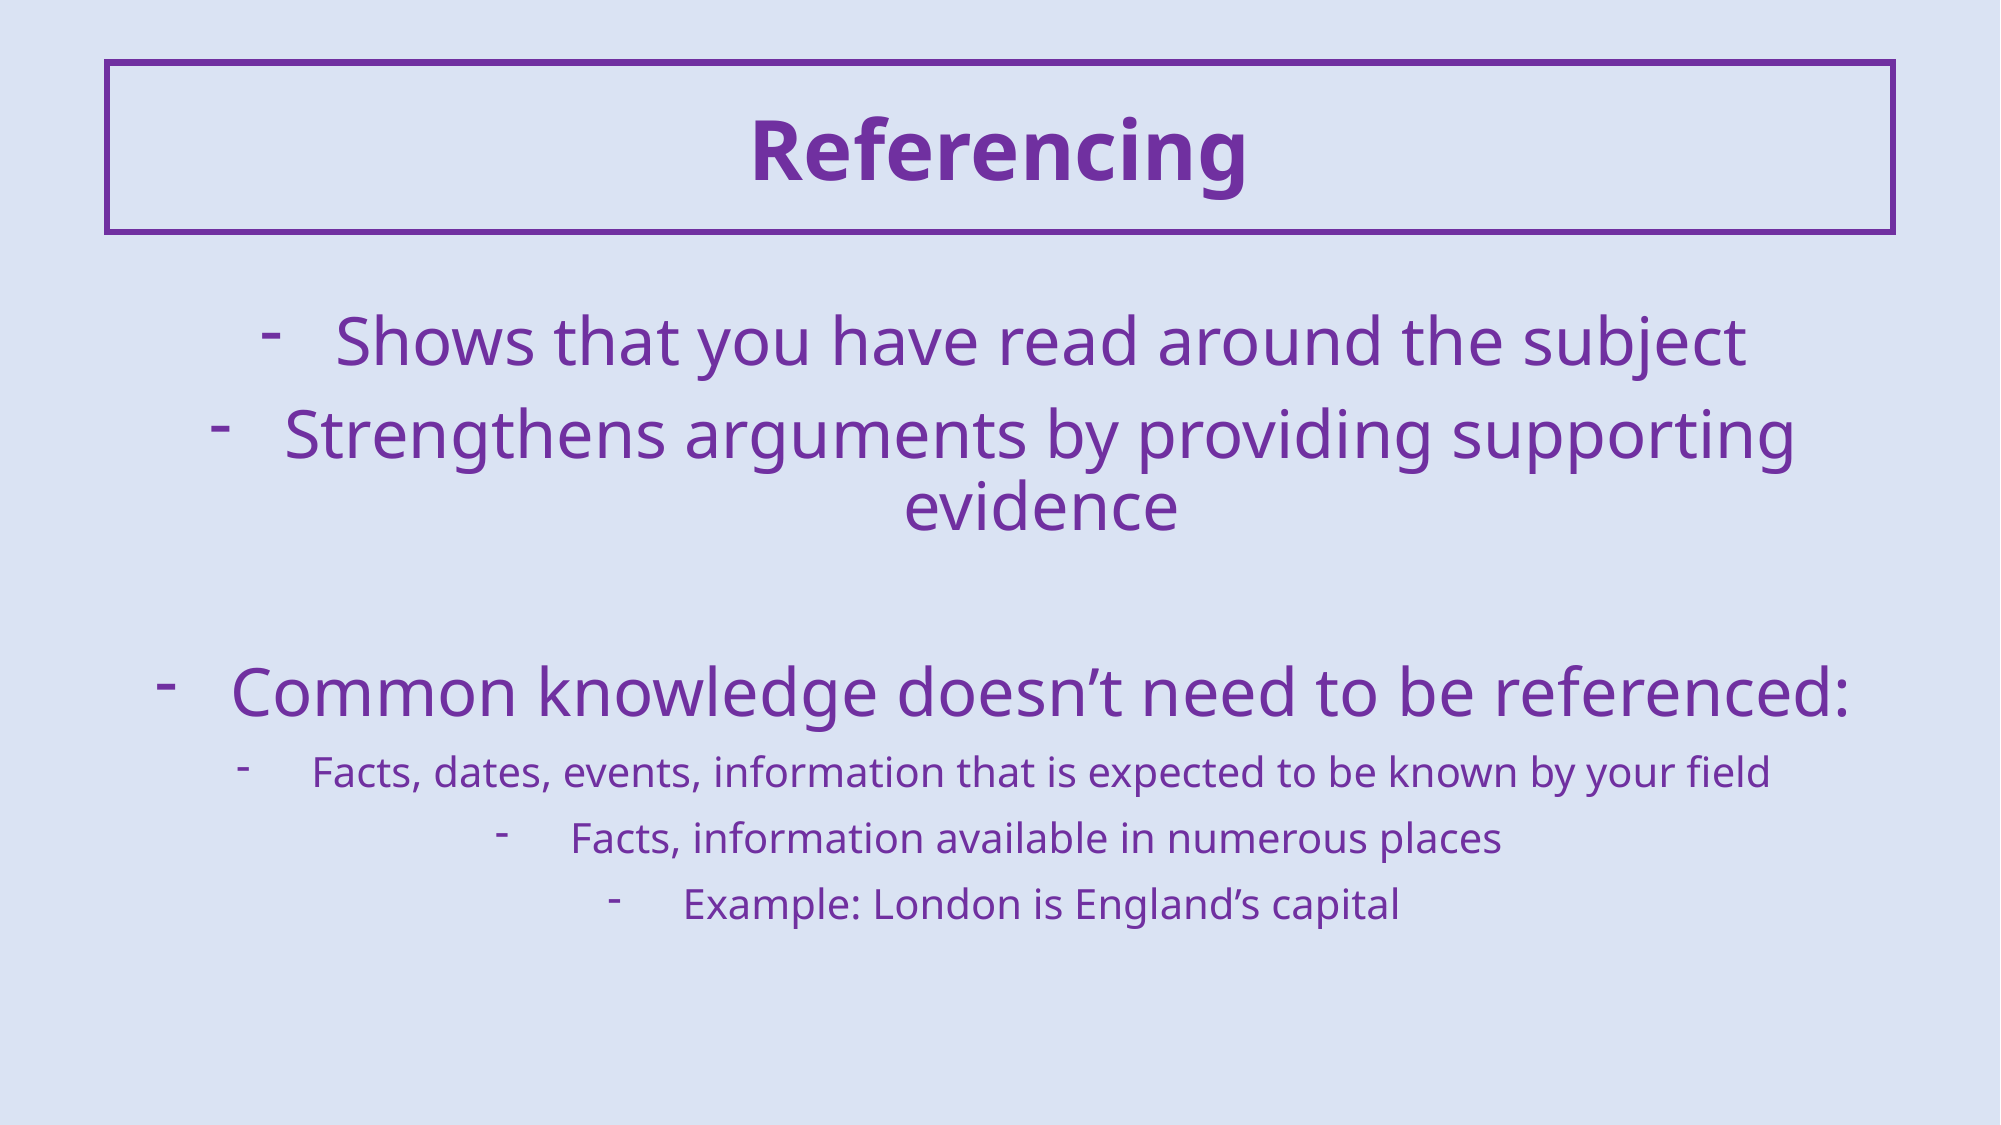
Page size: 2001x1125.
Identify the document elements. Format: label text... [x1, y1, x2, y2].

subtitle Shows that you have read around the subject Strengthens arguments by providing supporting evidence Common knowledge doesn’t need to be referenced: Facts, dates, events, information that is expected to be known by your field Facts, information available in numerous places Example: London is England’s capital [69, 300, 1940, 1096]
text_box Referencing [106, 61, 1894, 233]
